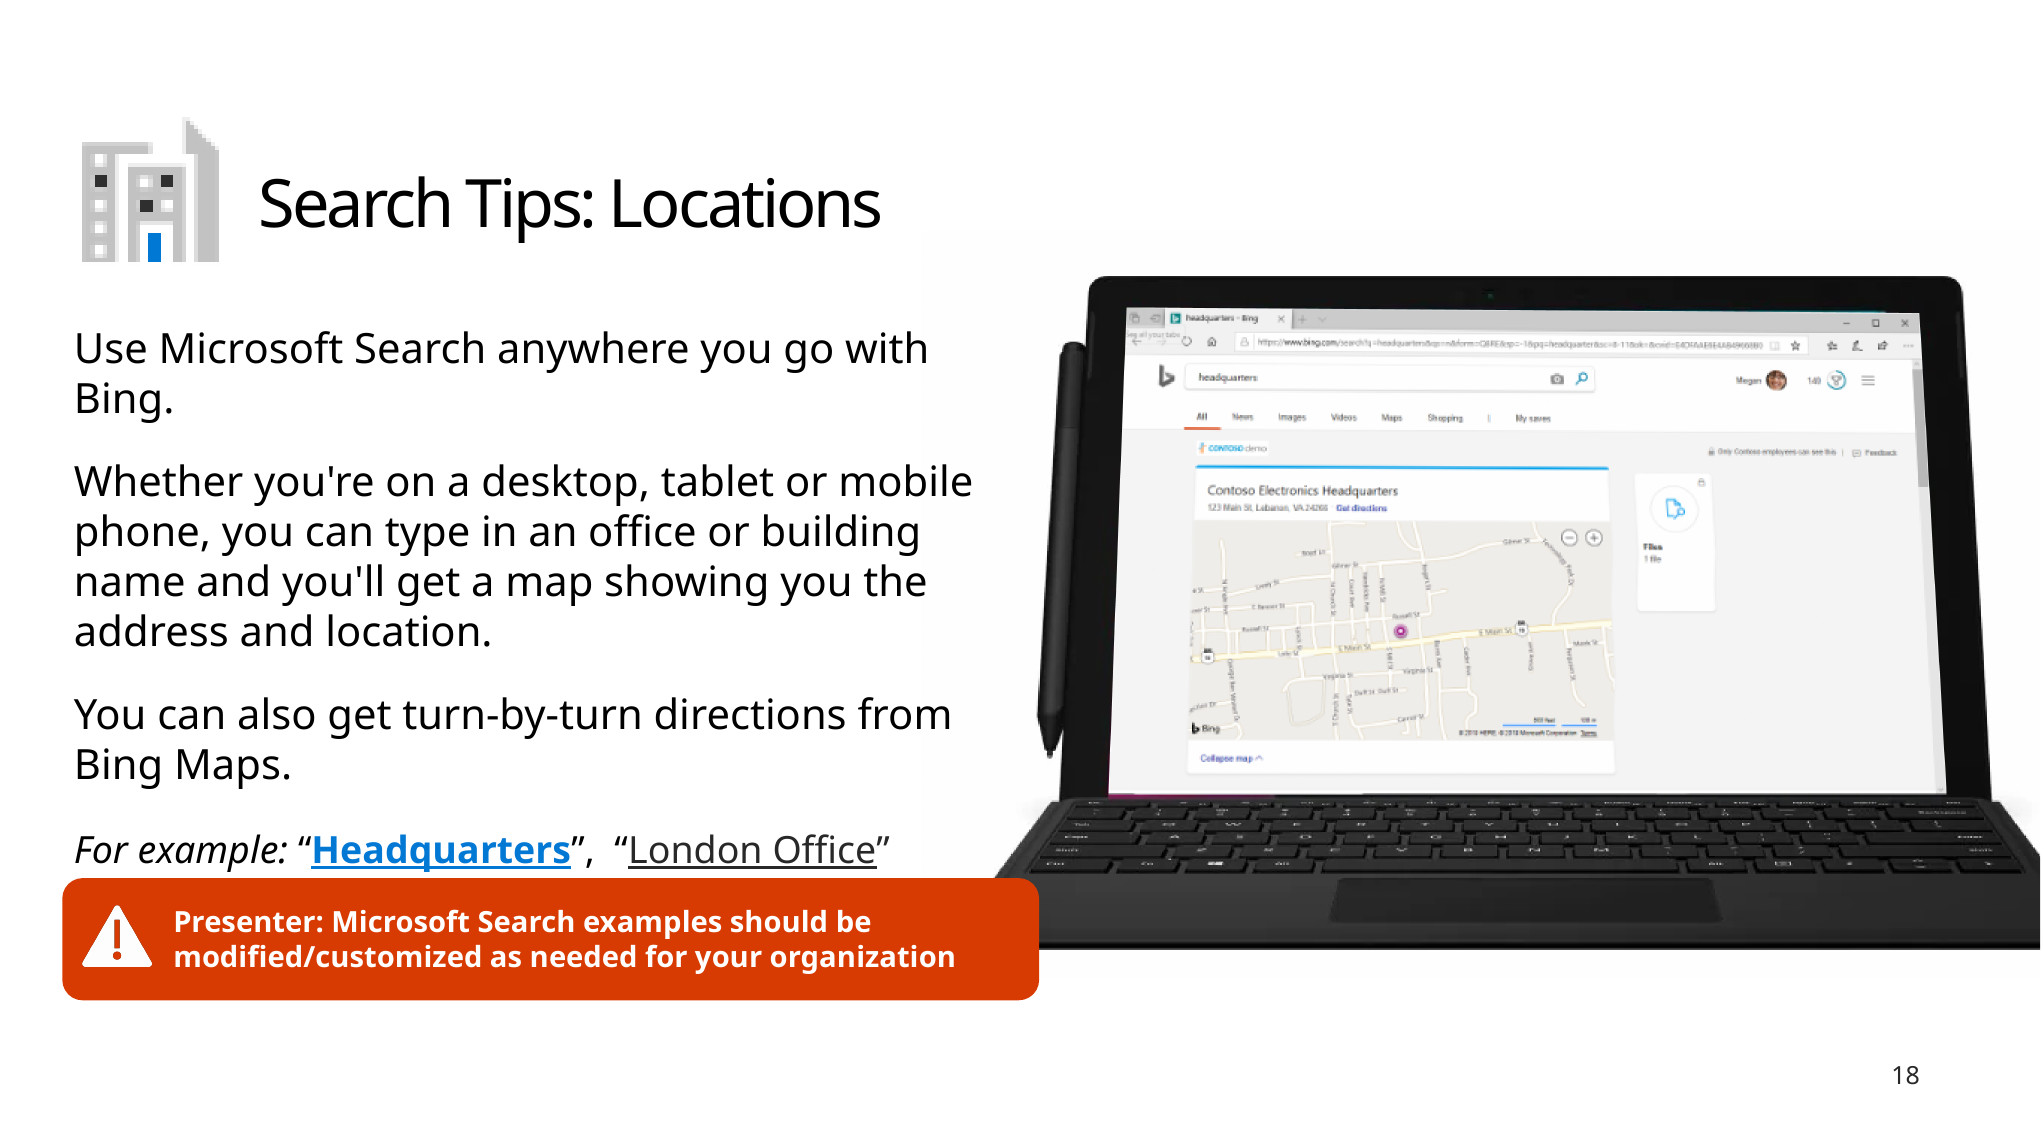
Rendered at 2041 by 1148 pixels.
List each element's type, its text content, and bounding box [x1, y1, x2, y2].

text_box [62, 877, 1040, 1001]
title Search Tips: Locations [258, 130, 1972, 254]
list Use Microsoft Search anywhere you go with Bing. Whether you're on a desktop, tablet or mobile phone, you can type in an office or building name and you'll get a map showing you the address and location. You can also get turn-by-turn directions from Bing Maps. For example: “Headquarters”, “London Office” [73, 321, 921, 877]
picture [61, 101, 232, 271]
picture [921, 230, 2041, 977]
